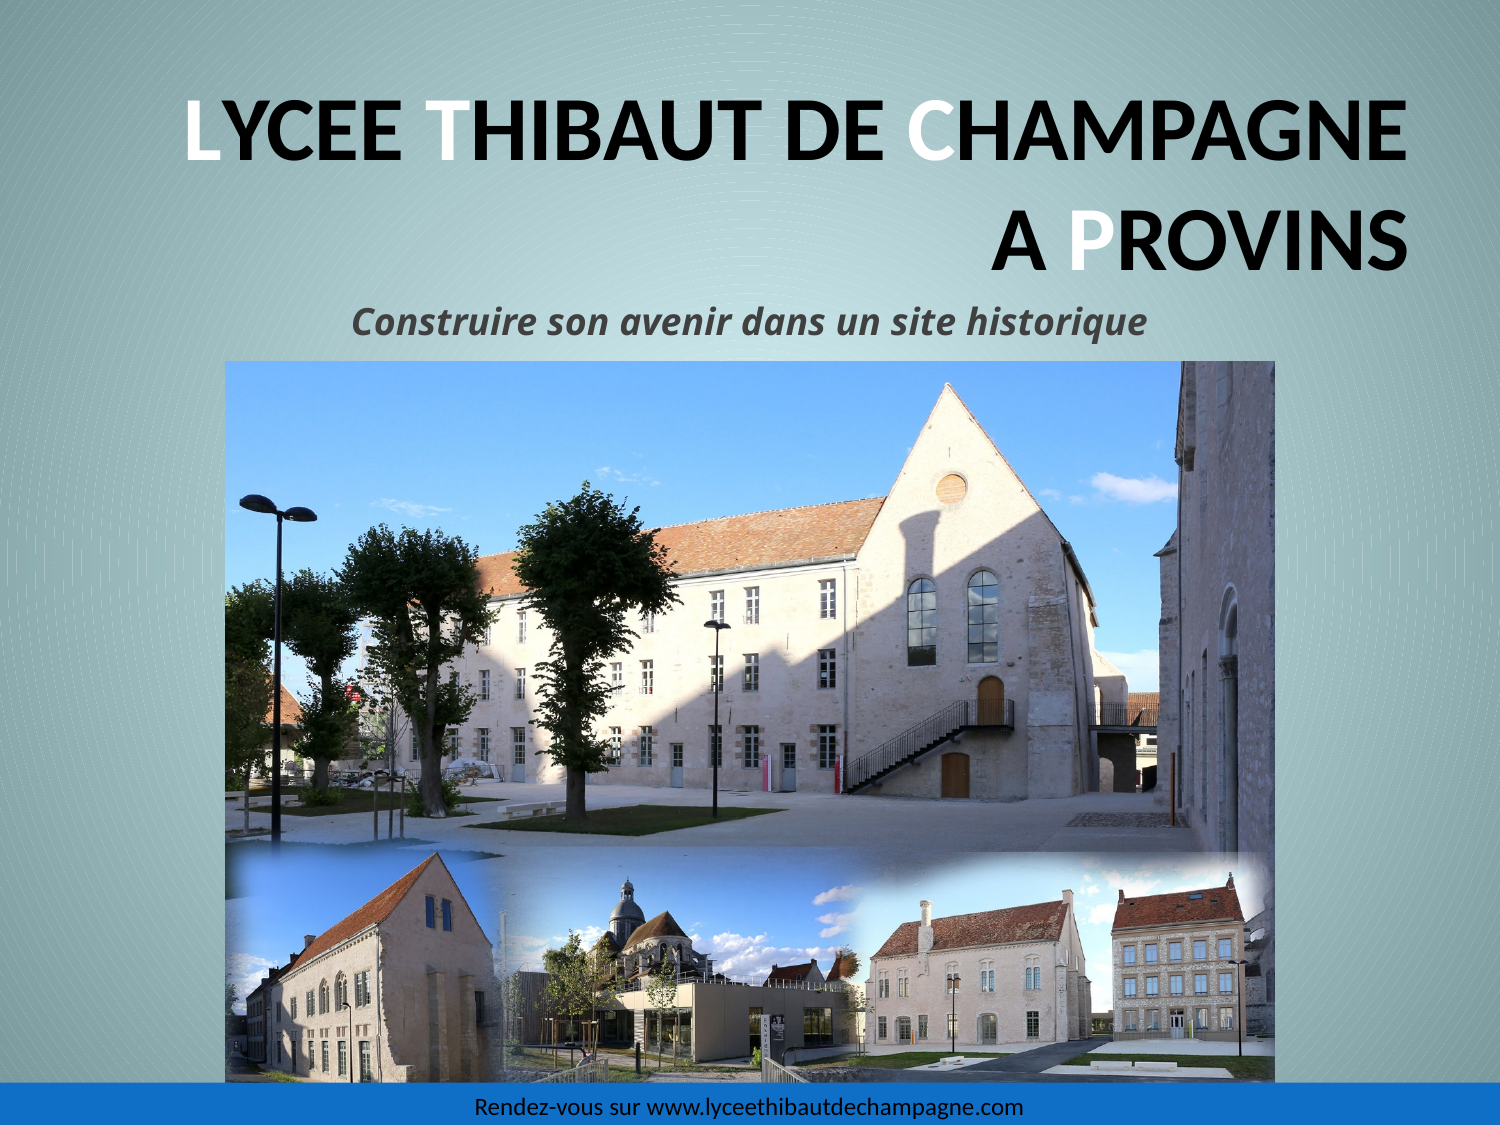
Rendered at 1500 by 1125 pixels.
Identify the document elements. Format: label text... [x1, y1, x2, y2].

picture [224, 361, 1276, 1105]
title LYCEE THIBAUT DE CHAMPAGNE A PROVINS [75, 19, 1425, 290]
text_box Construire son avenir dans un site historique [0, 290, 1500, 555]
text_box Rendez-vous sur www.lyceethibautdechampagne.com [0, 1082, 1500, 1125]
